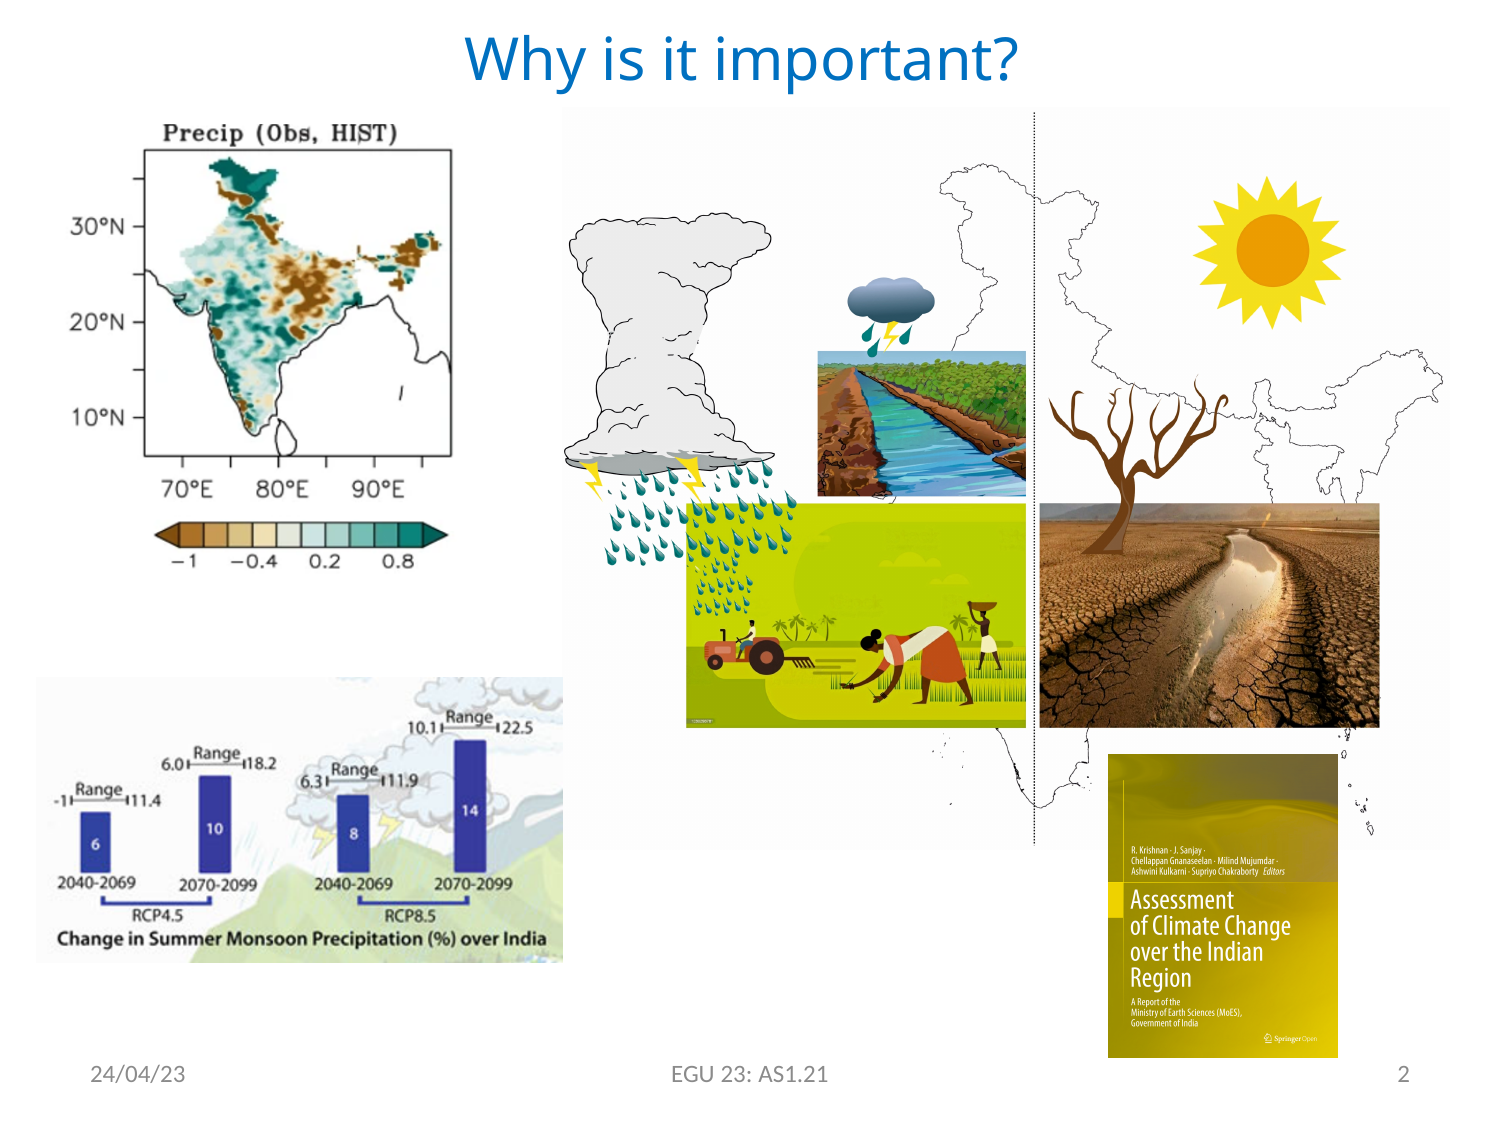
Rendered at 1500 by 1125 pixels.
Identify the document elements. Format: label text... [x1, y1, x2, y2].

slide_number 2 [1074, 1042, 1425, 1103]
picture [49, 124, 481, 575]
text_box Why is it important? [0, 13, 1500, 100]
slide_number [75, 1042, 425, 1103]
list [562, 107, 1450, 851]
picture [36, 677, 563, 963]
footer EGU 23: AS1.21 [512, 1042, 988, 1103]
picture [1108, 754, 1338, 1059]
